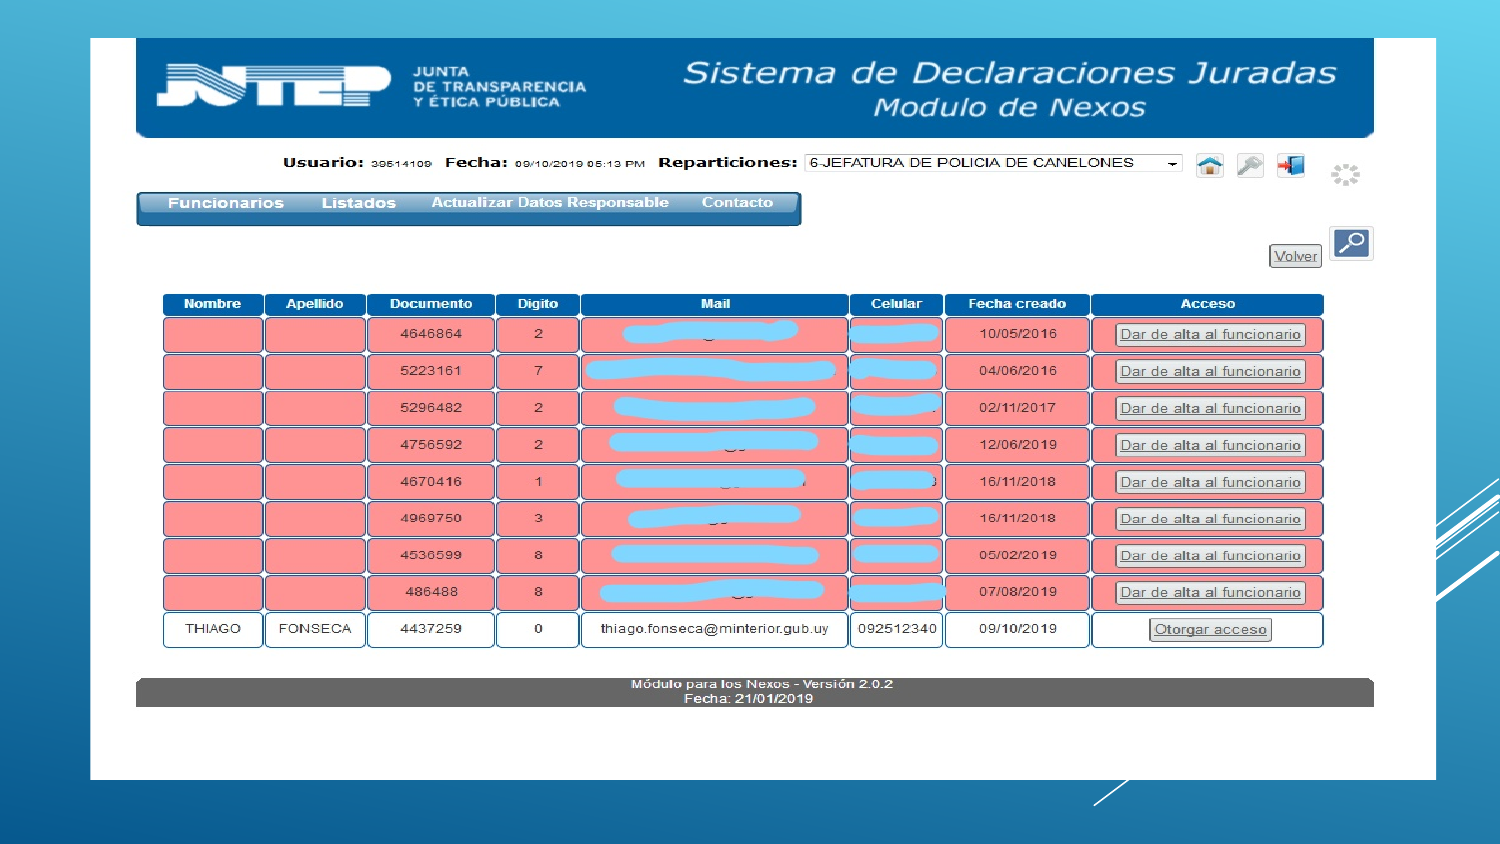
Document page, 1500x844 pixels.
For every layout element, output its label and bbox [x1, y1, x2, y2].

picture [90, 38, 1437, 780]
